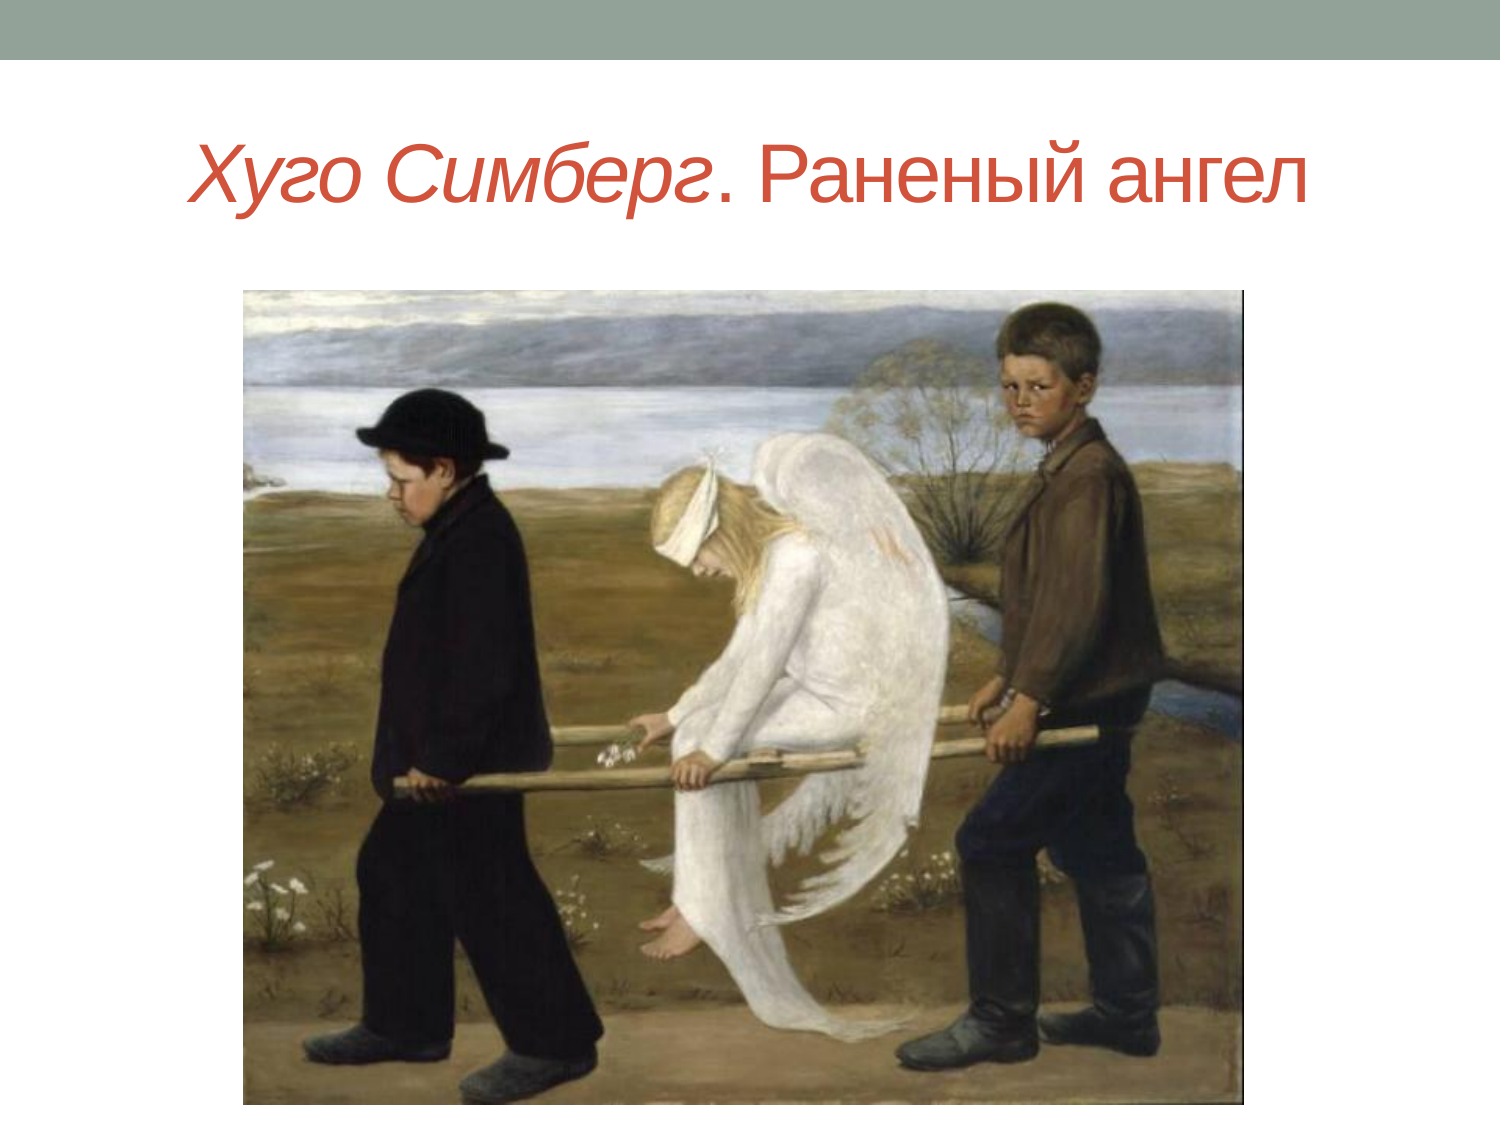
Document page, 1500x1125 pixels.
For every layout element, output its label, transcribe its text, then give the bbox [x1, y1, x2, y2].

title Хуго Симберг. Раненый ангел [75, 87, 1425, 250]
picture [243, 290, 1244, 1106]
